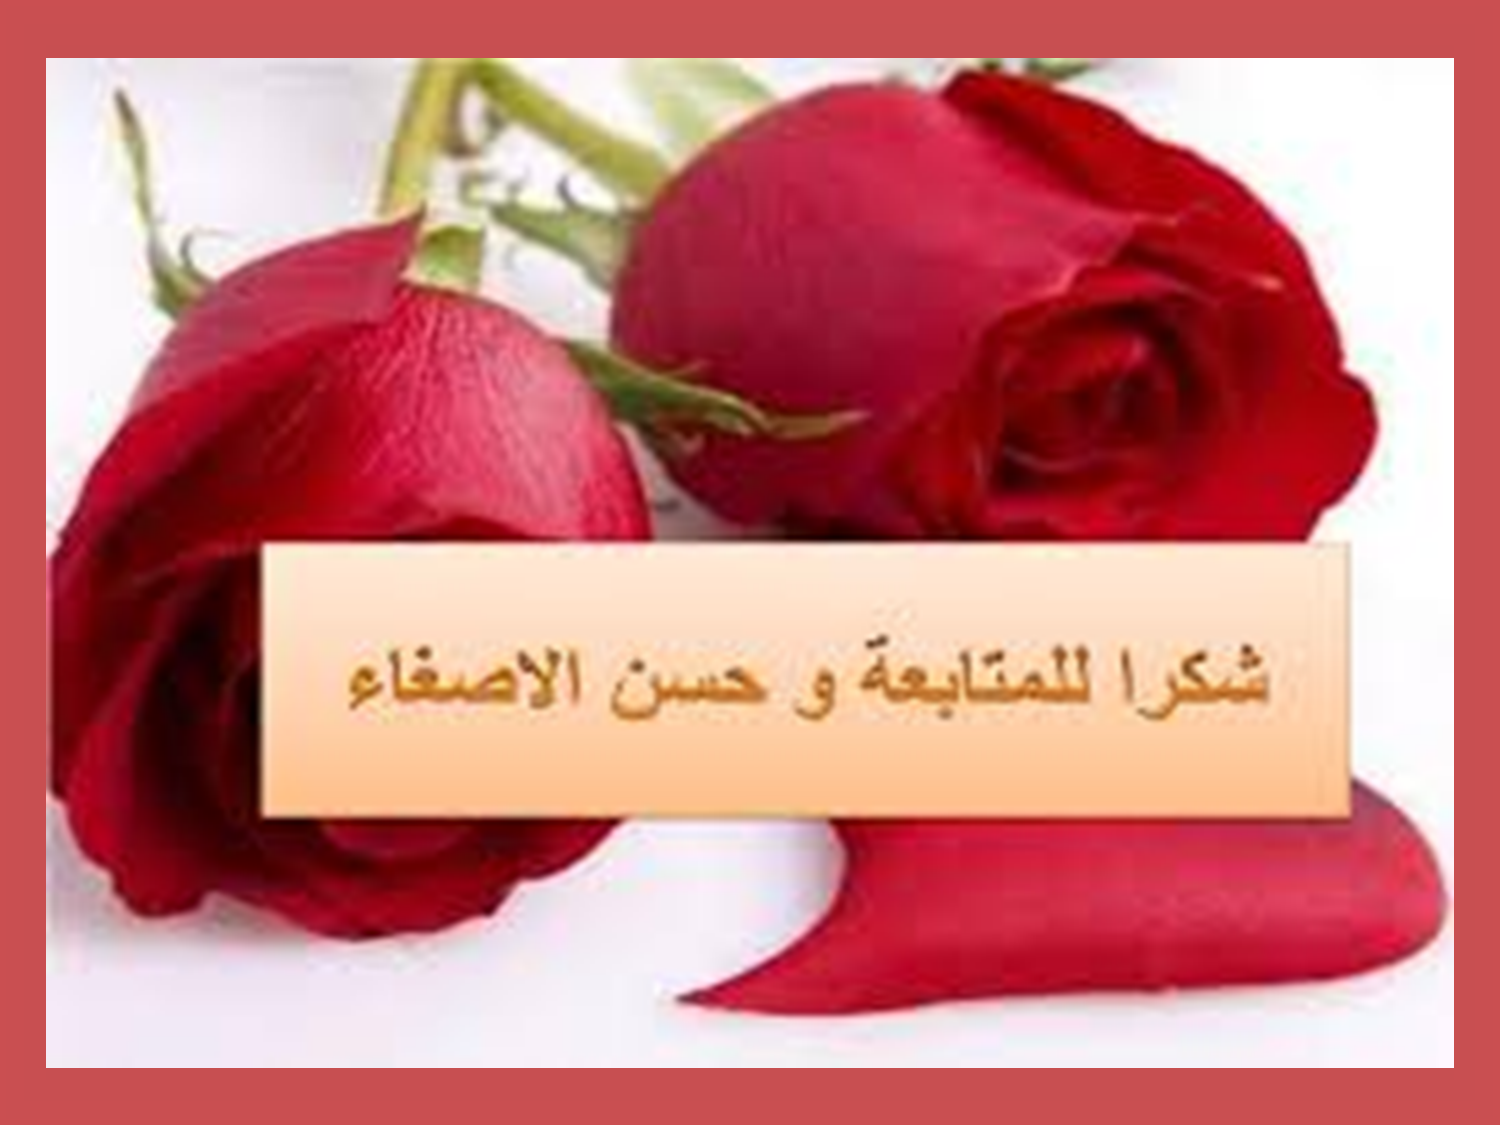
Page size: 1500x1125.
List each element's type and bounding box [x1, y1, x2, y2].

picture [46, 57, 1454, 1069]
